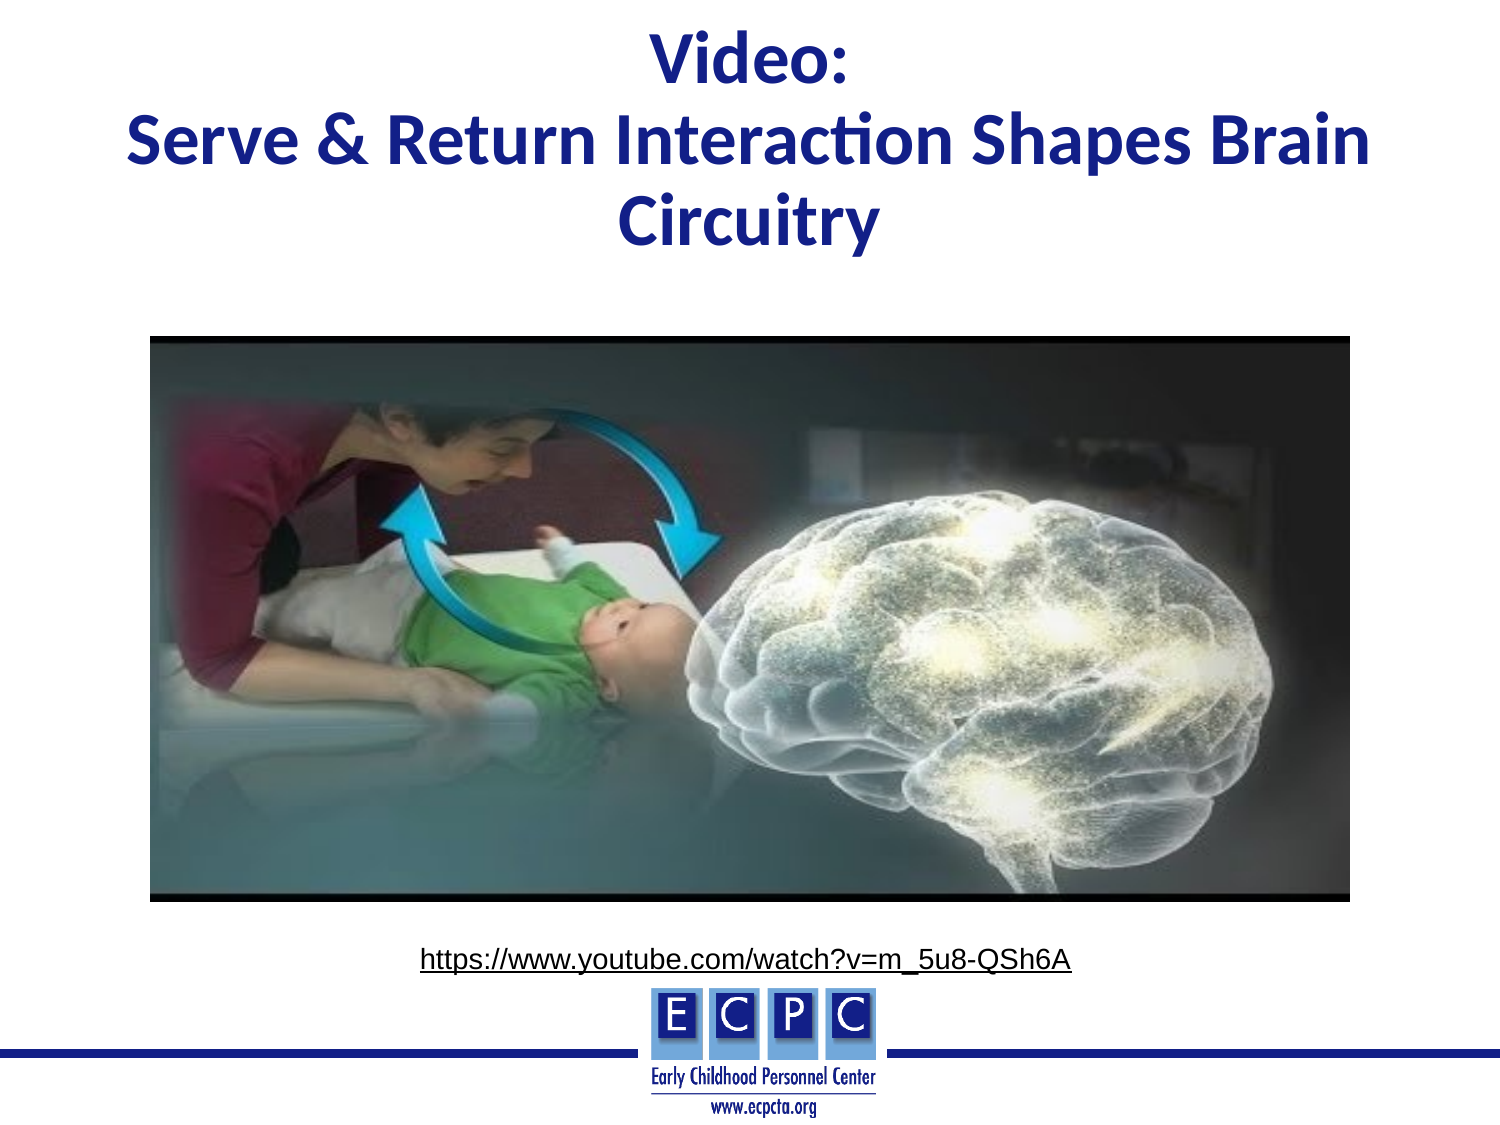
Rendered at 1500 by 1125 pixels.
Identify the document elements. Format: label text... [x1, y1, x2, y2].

picture [651, 988, 876, 1118]
title Video: Serve & Return Interaction Shapes Brain Circuitry [0, 0, 1500, 281]
picture [149, 336, 1350, 902]
text_box https://www.youtube.com/watch?v=m_5u8-QSh6A [404, 932, 1095, 983]
